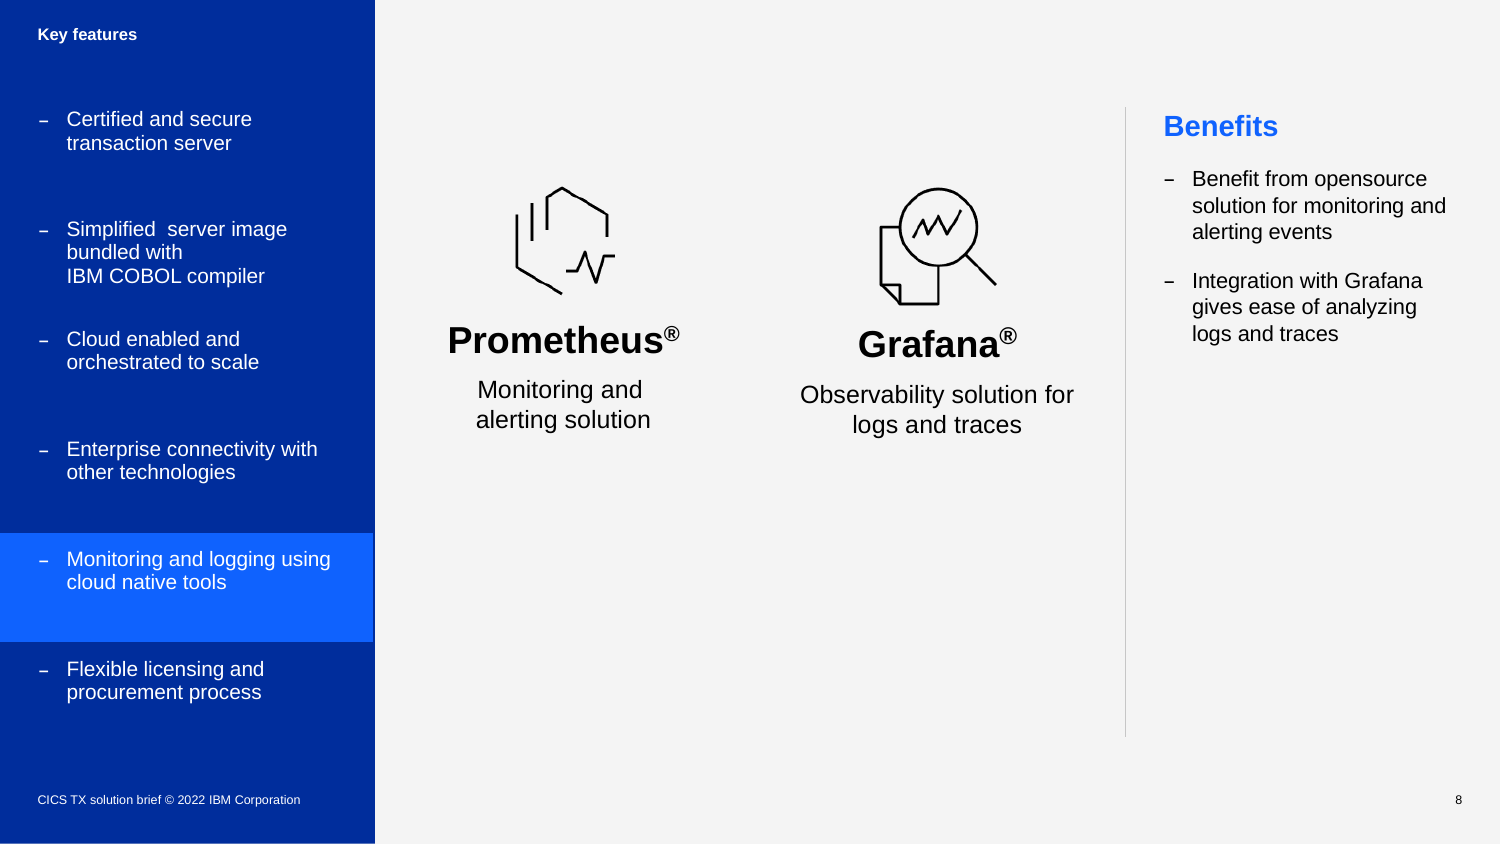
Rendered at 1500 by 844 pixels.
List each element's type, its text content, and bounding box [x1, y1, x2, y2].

text_box Key features [37, 23, 338, 47]
picture [877, 185, 999, 307]
footer CICS TX solution brief © 2022 IBM Corporation [37, 785, 713, 813]
text_box Grafana® Observability solution for logs and traces [787, 315, 1088, 427]
table_cell Flexible licensing and procurement process [0, 643, 373, 752]
table_cell Cloud enabled and orchestrated to scale [0, 314, 373, 422]
table_cell Simplified server image bundled with IBM COBOL compiler [0, 203, 373, 312]
slide_number 8 [1162, 785, 1463, 813]
picture [501, 180, 623, 302]
table_cell Enterprise connectivity with other technologies [0, 423, 373, 532]
text_box Prometheus® Monitoring and alerting solution [413, 315, 714, 427]
text_box Benefits Benefit from opensource solution for monitoring and alerting events Integration with Grafana gives ease of analyzing logs and traces [1162, 107, 1463, 570]
table_header Certified and secure transaction server [0, 93, 373, 203]
table_cell Monitoring and logging using cloud native tools [0, 533, 373, 642]
